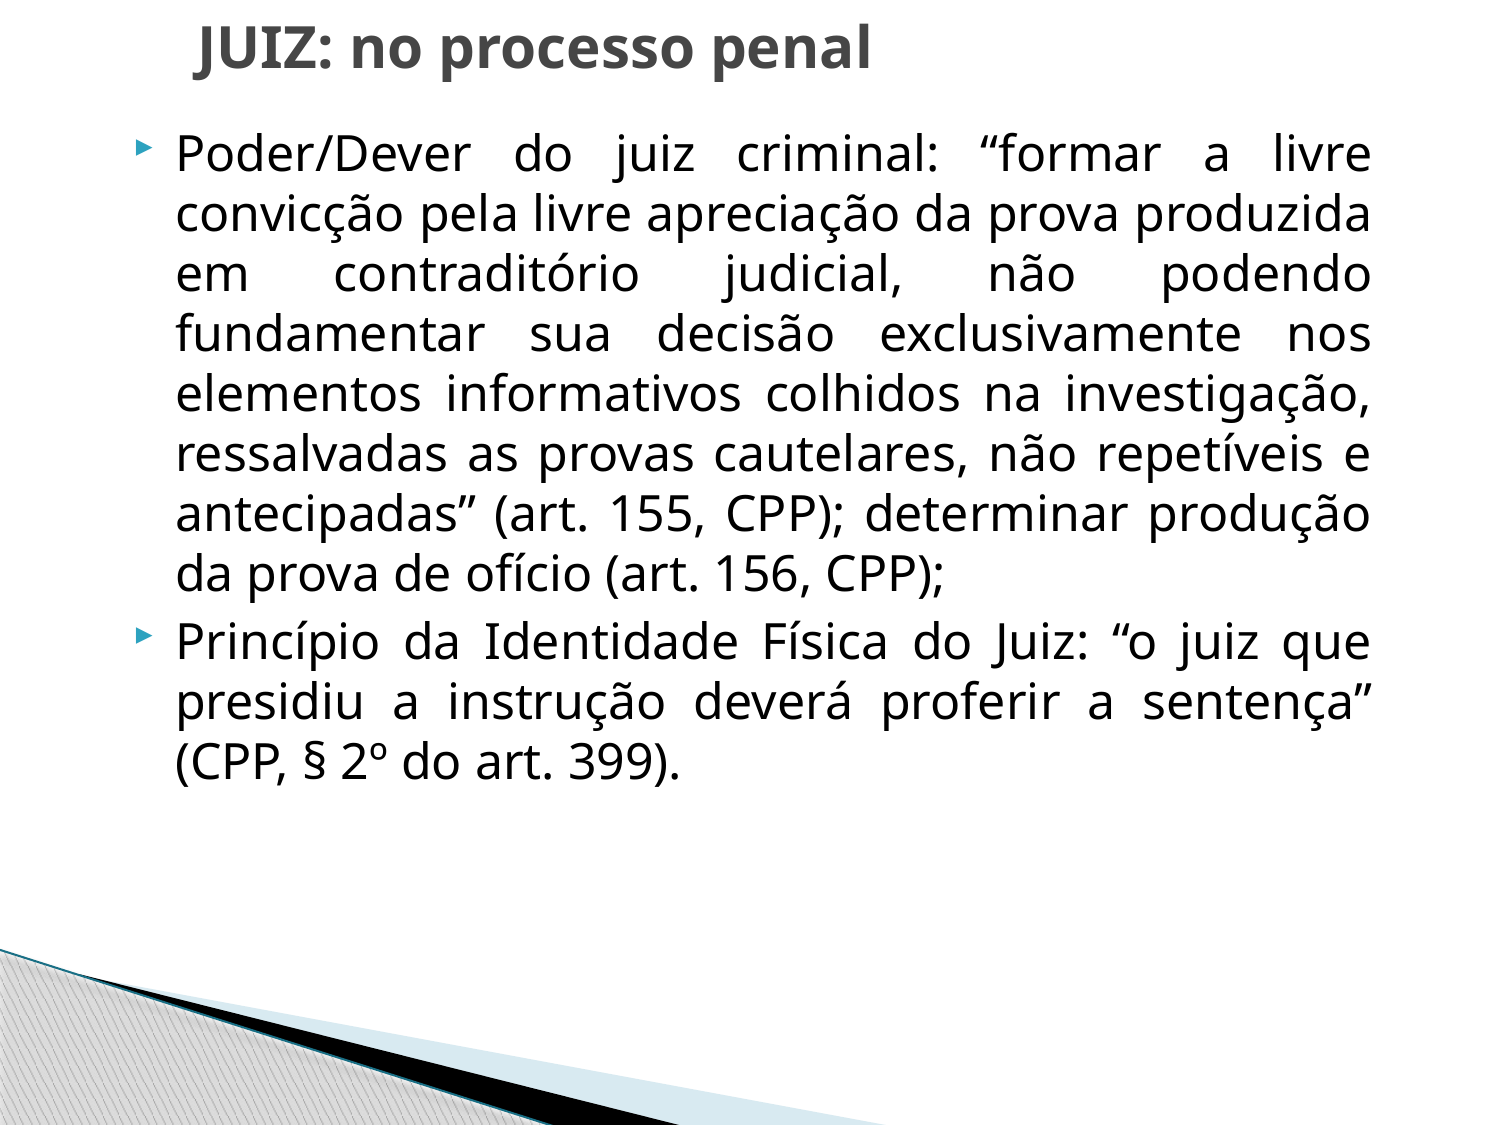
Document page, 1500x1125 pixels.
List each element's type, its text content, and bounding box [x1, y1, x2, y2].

list Poder/Dever do juiz criminal: “formar a livre convicção pela livre apreciação da prova produzida em contraditório judicial, não podendo fundamentar sua decisão exclusivamente nos elementos informativos colhidos na investigação, ressalvadas as provas cautelares, não repetíveis e antecipadas” (art. 155, CPP); determinar produção da prova de ofício (art. 156, CPP); Princípio da Identidade Física do Juiz: “o juiz que presidiu a instrução deverá proferir a sentença” (CPP, § 2º do art. 399). [100, 113, 1389, 983]
title JUIZ: no processo penal [183, 0, 1500, 90]
